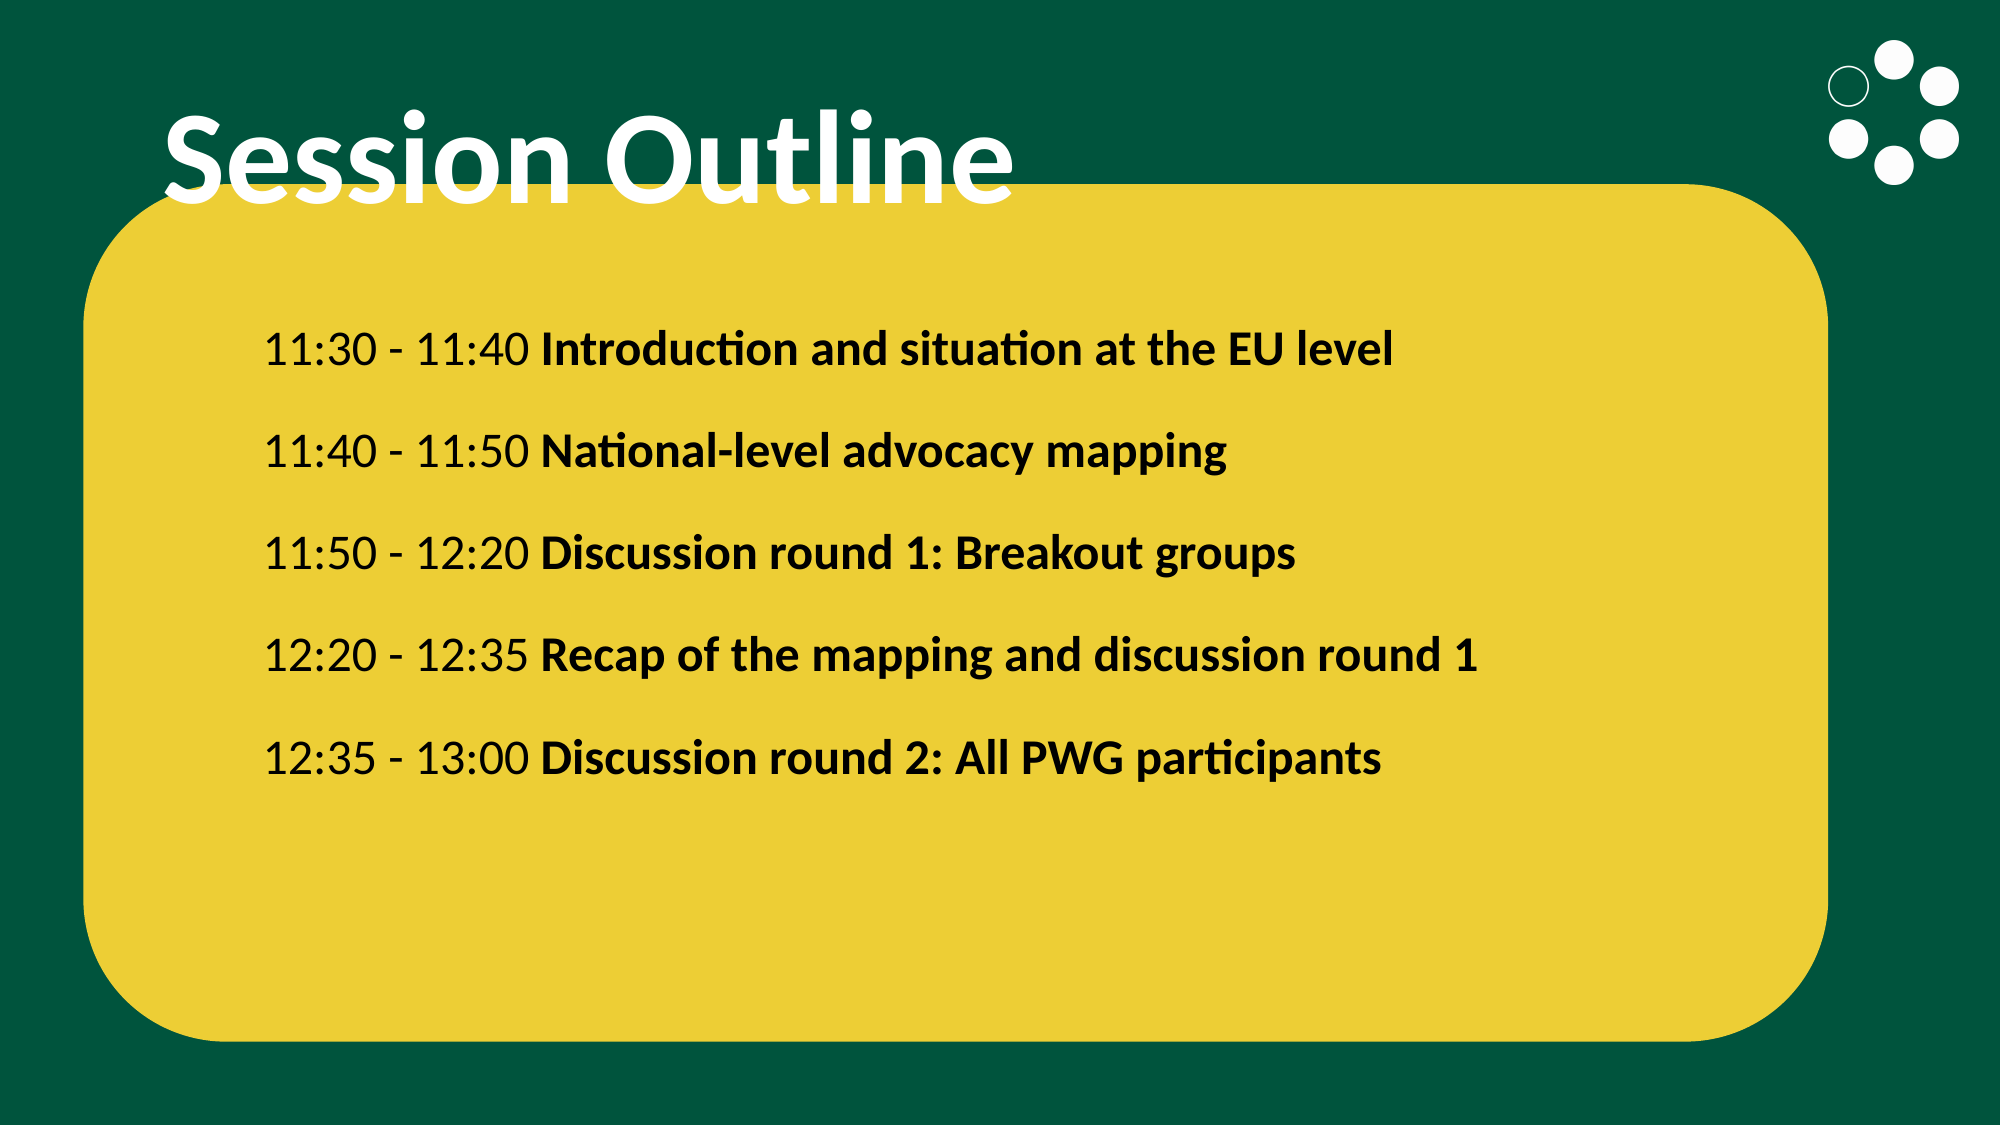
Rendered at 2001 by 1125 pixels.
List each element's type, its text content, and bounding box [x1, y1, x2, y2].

picture [1827, 39, 1960, 185]
text_box [83, 184, 1829, 1042]
text_box 11:30 - 11:40 Introduction and situation at the EU level 11:40 - 11:50 National-level advocacy mapping 11:50 - 12:20 Discussion round 1: Breakout groups 12:20 - 12:35 Recap of the mapping and discussion round 1 12:35 - 13:00 Discussion round 2: All PWG participants [142, 285, 1616, 1009]
text_box Session Outline [142, 50, 1215, 229]
